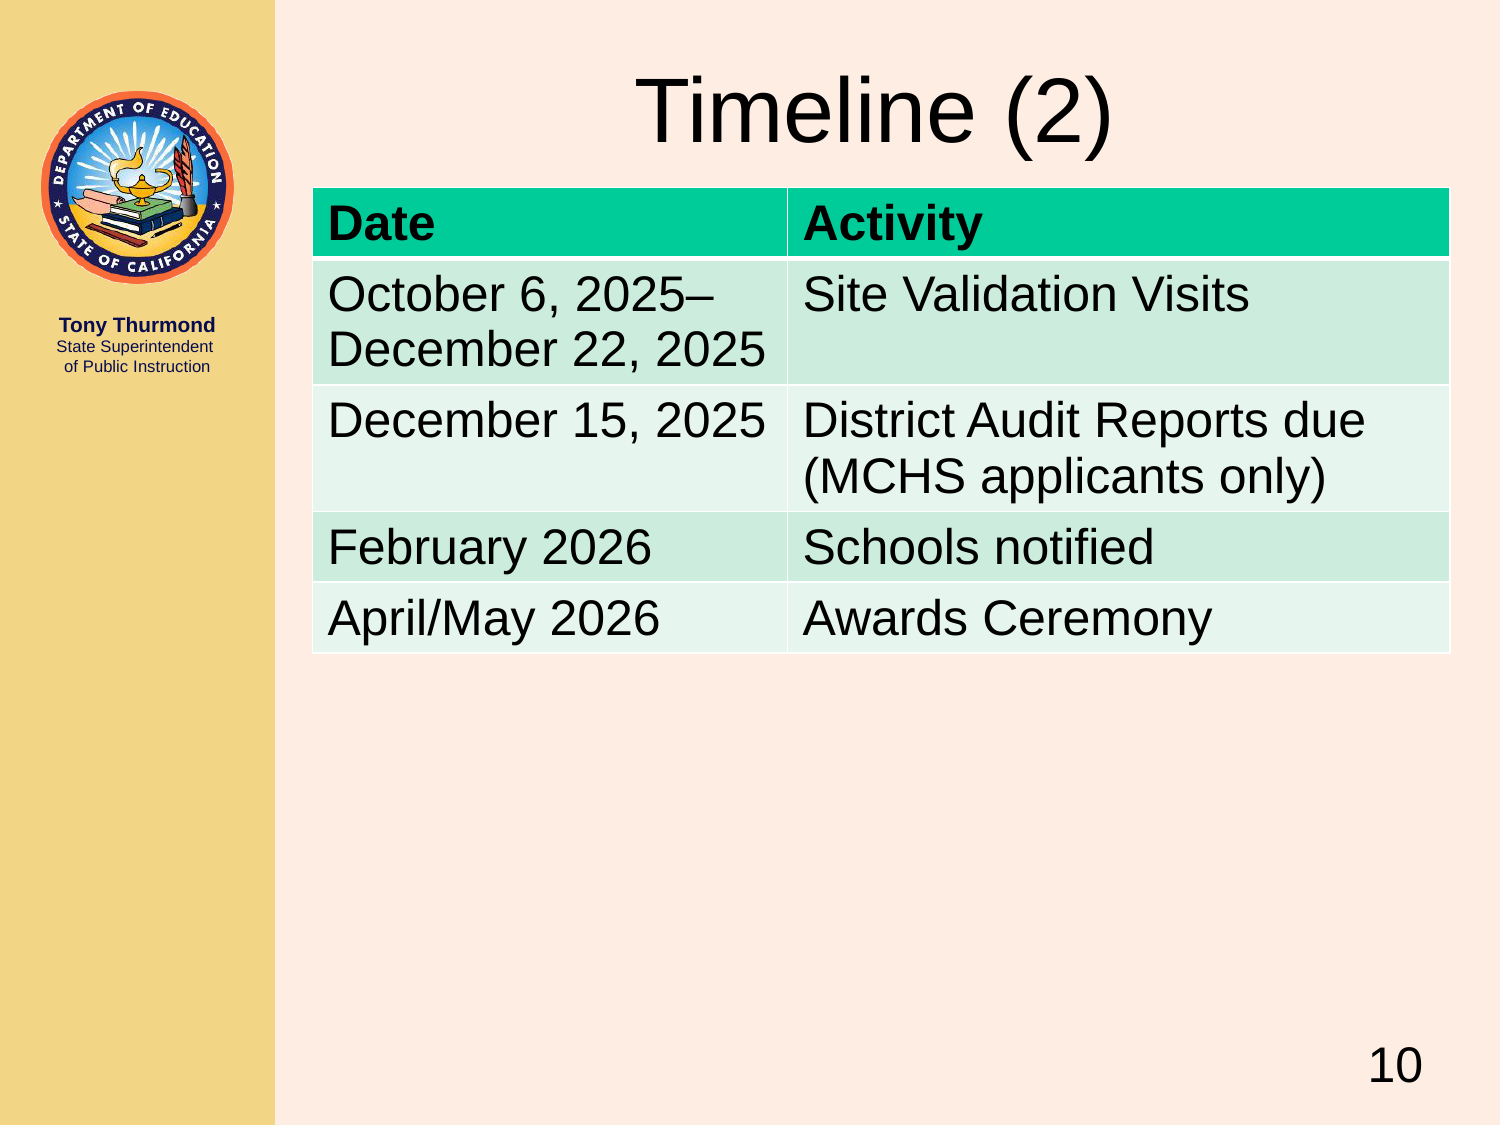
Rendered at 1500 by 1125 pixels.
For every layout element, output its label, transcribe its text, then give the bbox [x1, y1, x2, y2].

title Timeline (2) [312, 12, 1438, 187]
table_cell District Audit Reports due (MCHS applicants only) [788, 386, 1449, 511]
slide_number 10 [1163, 1025, 1439, 1100]
table_cell Site Validation Visits [788, 261, 1449, 384]
table_header Date [313, 188, 787, 256]
table_cell October 6, 2025–December 22, 2025 [313, 261, 787, 384]
table_cell Schools notified [788, 512, 1449, 581]
picture [24, 74, 250, 300]
table_header Activity [788, 188, 1449, 256]
table_cell December 15, 2025 [313, 386, 787, 511]
table_cell April/May 2026 [313, 583, 787, 652]
table_cell February 2026 [313, 512, 787, 581]
table_cell Awards Ceremony [788, 583, 1449, 652]
